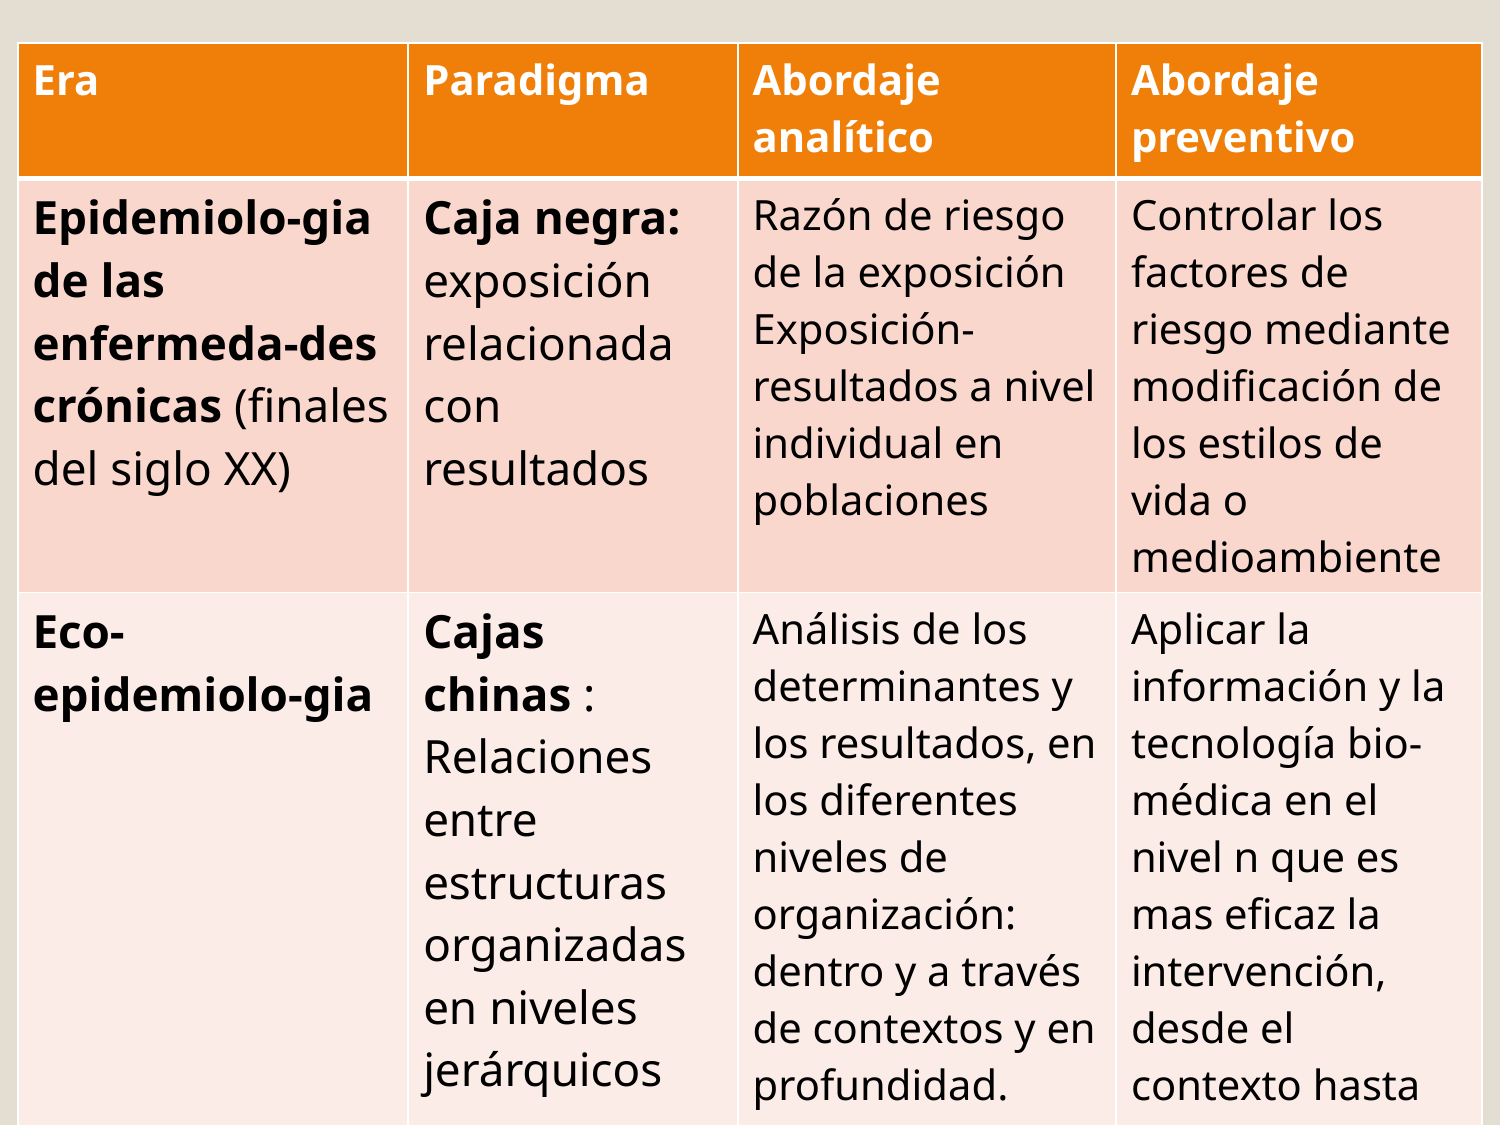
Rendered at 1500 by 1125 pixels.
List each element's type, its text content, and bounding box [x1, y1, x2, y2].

table_cell Razón de riesgo de la exposición Exposición-resultados a nivel individual en poblaciones [739, 181, 1115, 592]
table_cell Aplicar la información y la tecnología bio- médica en el nivel n que es mas eficaz la intervención, desde el contexto hasta lo molecular. [1117, 593, 1481, 1125]
table_header Abordaje preventivo [1117, 44, 1481, 176]
table_cell Cajas chinas : Relaciones entre estructuras organizadas en niveles jerárquicos [409, 593, 737, 1125]
table_cell Controlar los factores de riesgo mediante modificación de los estilos de vida o medioambiente [1117, 181, 1481, 592]
table_cell Caja negra: exposición relacionada con resultados [409, 181, 737, 592]
table_cell Análisis de los determinantes y los resultados, en los diferentes niveles de organización: dentro y a través de contextos y en profundidad. [739, 593, 1115, 1125]
table_header Abordaje analítico [739, 44, 1115, 176]
table_header Era [19, 44, 407, 176]
table_cell Eco-epidemiolo-gia [19, 593, 407, 1125]
table_header Paradigma [409, 44, 737, 176]
table_cell Epidemiolo-gia de las enfermeda-des crónicas (finales del siglo XX) [19, 181, 407, 592]
